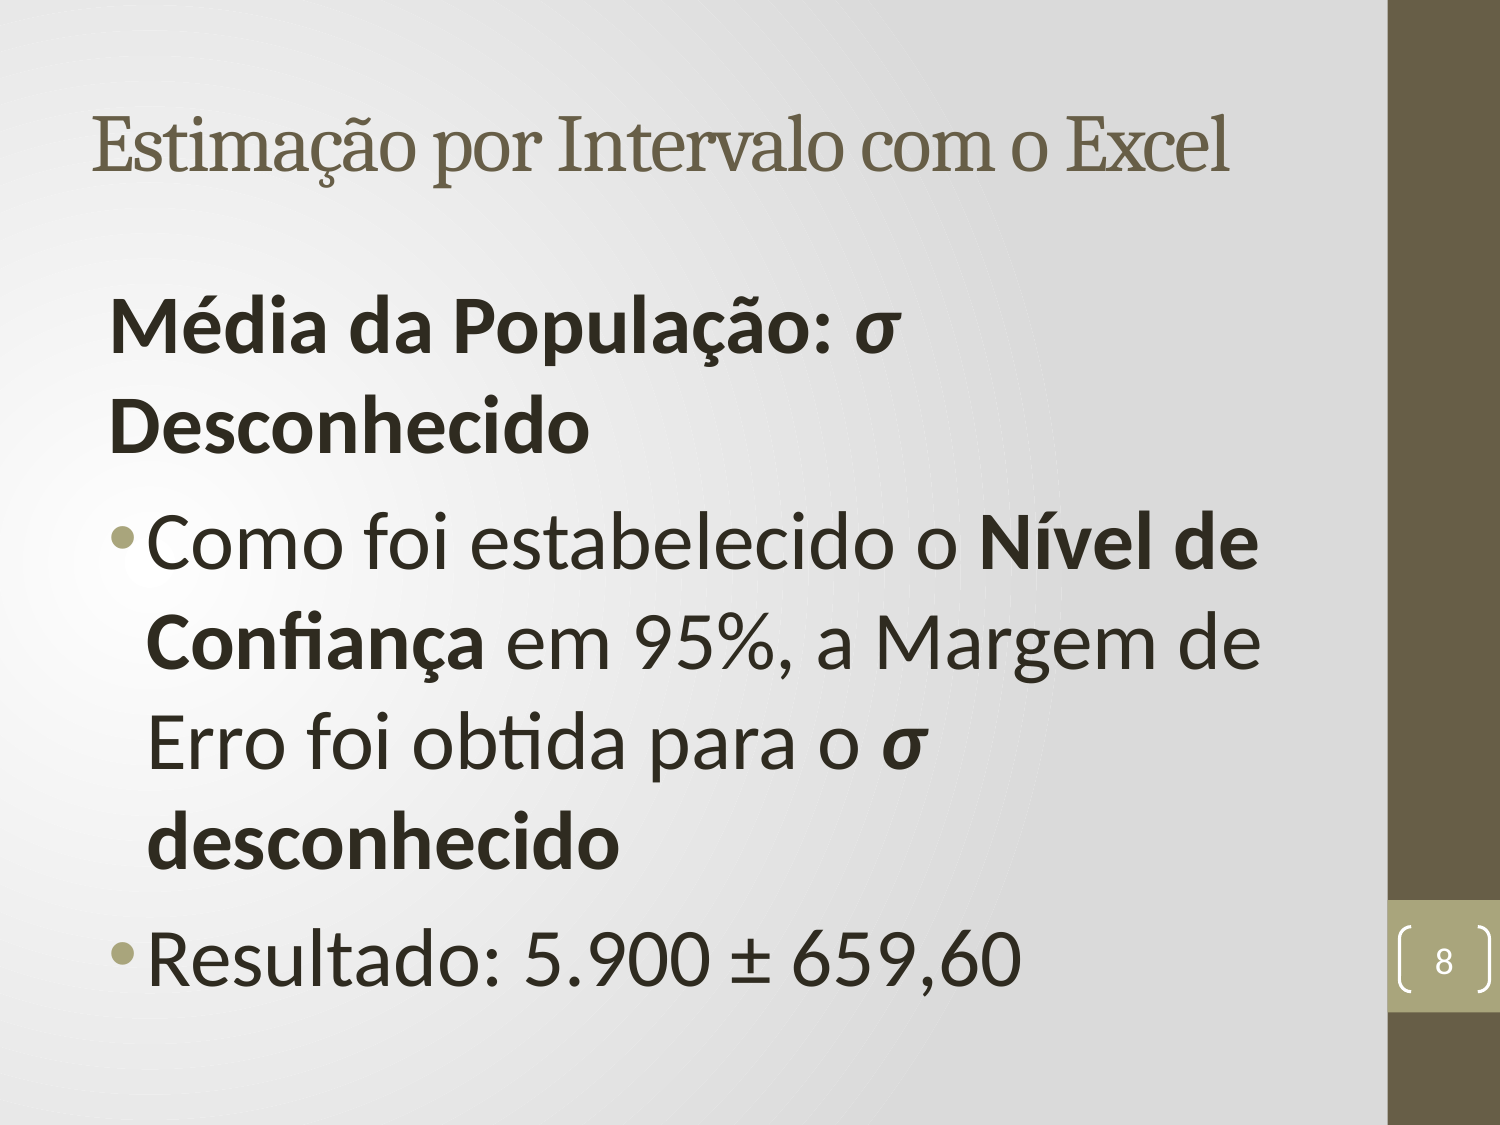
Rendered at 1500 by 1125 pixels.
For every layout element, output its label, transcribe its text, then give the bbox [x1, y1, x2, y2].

slide_number 8 [1397, 925, 1492, 994]
title Estimação por Intervalo com o Excel [75, 45, 1325, 233]
list Média da População: σ Desconhecido Como foi estabelecido o Nível de Confiança em 95%, a Margem de Erro foi obtida para o σ desconhecido Resultado: 5.900 ± 659,60 [75, 262, 1325, 1050]
